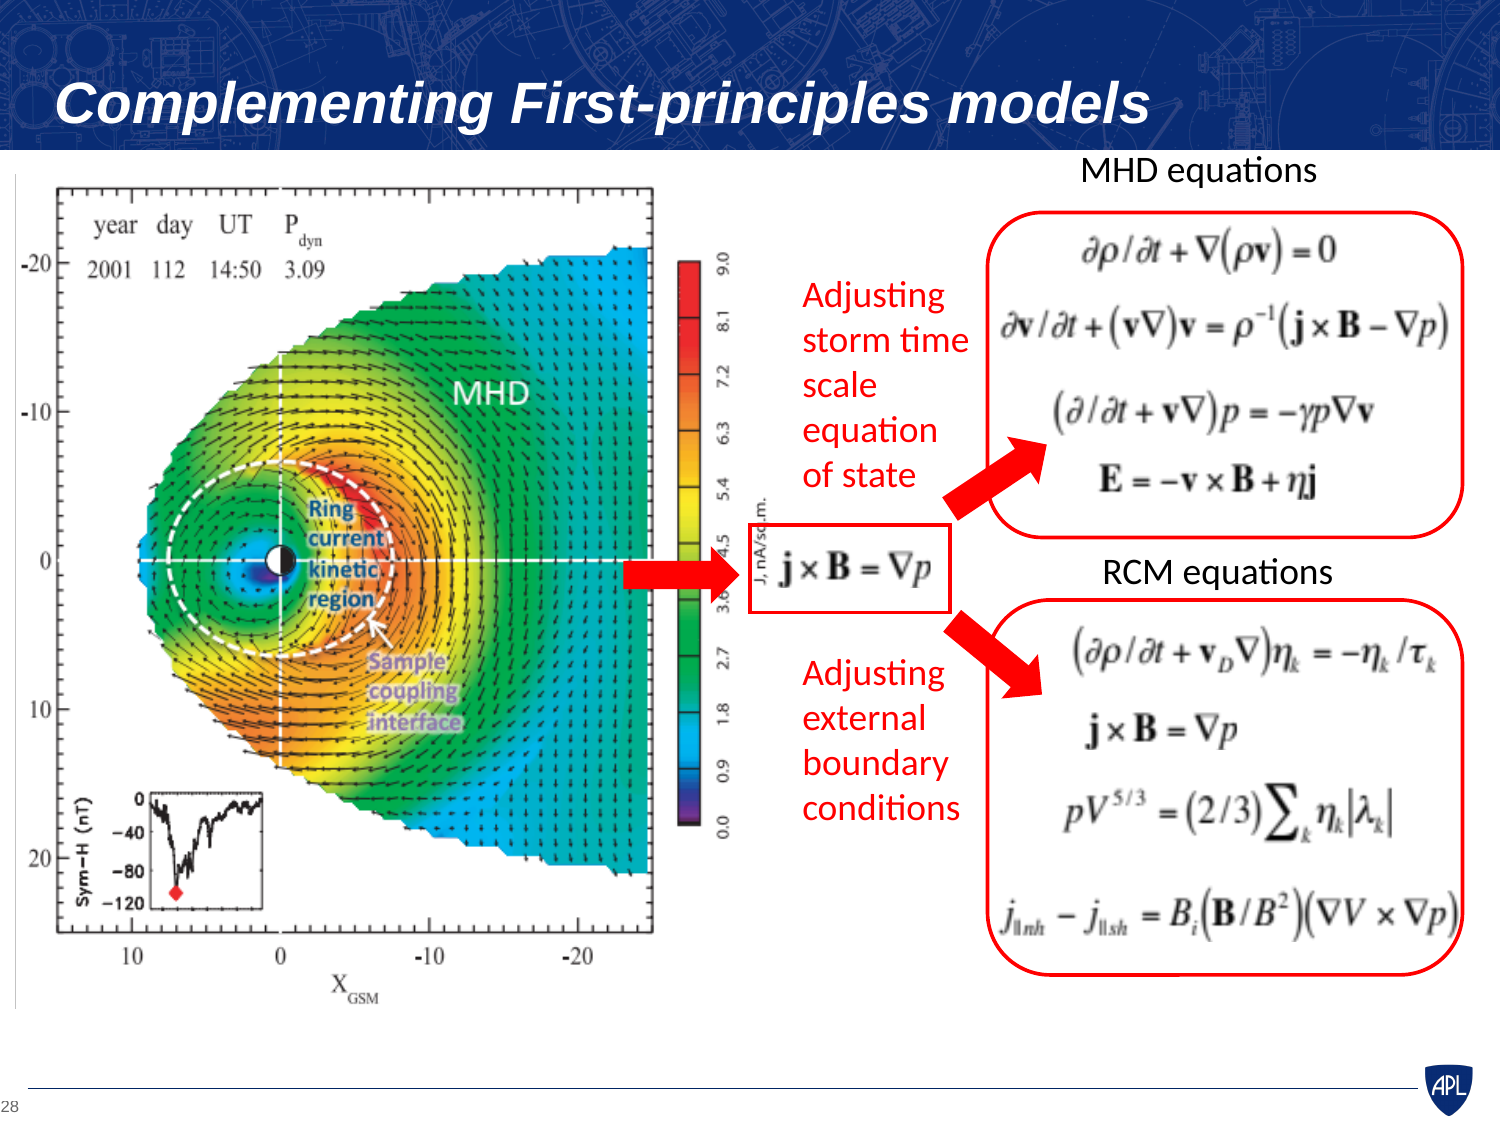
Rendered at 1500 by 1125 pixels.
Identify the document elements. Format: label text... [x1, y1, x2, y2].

text_box RCM equations [1087, 539, 1375, 599]
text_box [1095, 462, 1316, 501]
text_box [1057, 779, 1393, 846]
text_box MHD equations [1065, 144, 1353, 198]
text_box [1059, 384, 1376, 436]
picture [14, 174, 776, 1009]
picture [0, 0, 1500, 150]
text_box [1059, 299, 1451, 351]
text_box [1000, 950, 1450, 975]
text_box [1078, 224, 1338, 276]
picture [1419, 1059, 1479, 1121]
title Complementing First-principles models [39, 11, 1478, 144]
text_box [994, 884, 1460, 942]
text_box [987, 212, 1463, 538]
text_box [1081, 711, 1238, 751]
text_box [1069, 621, 1438, 679]
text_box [624, 262, 1055, 838]
text_box [987, 599, 1463, 926]
